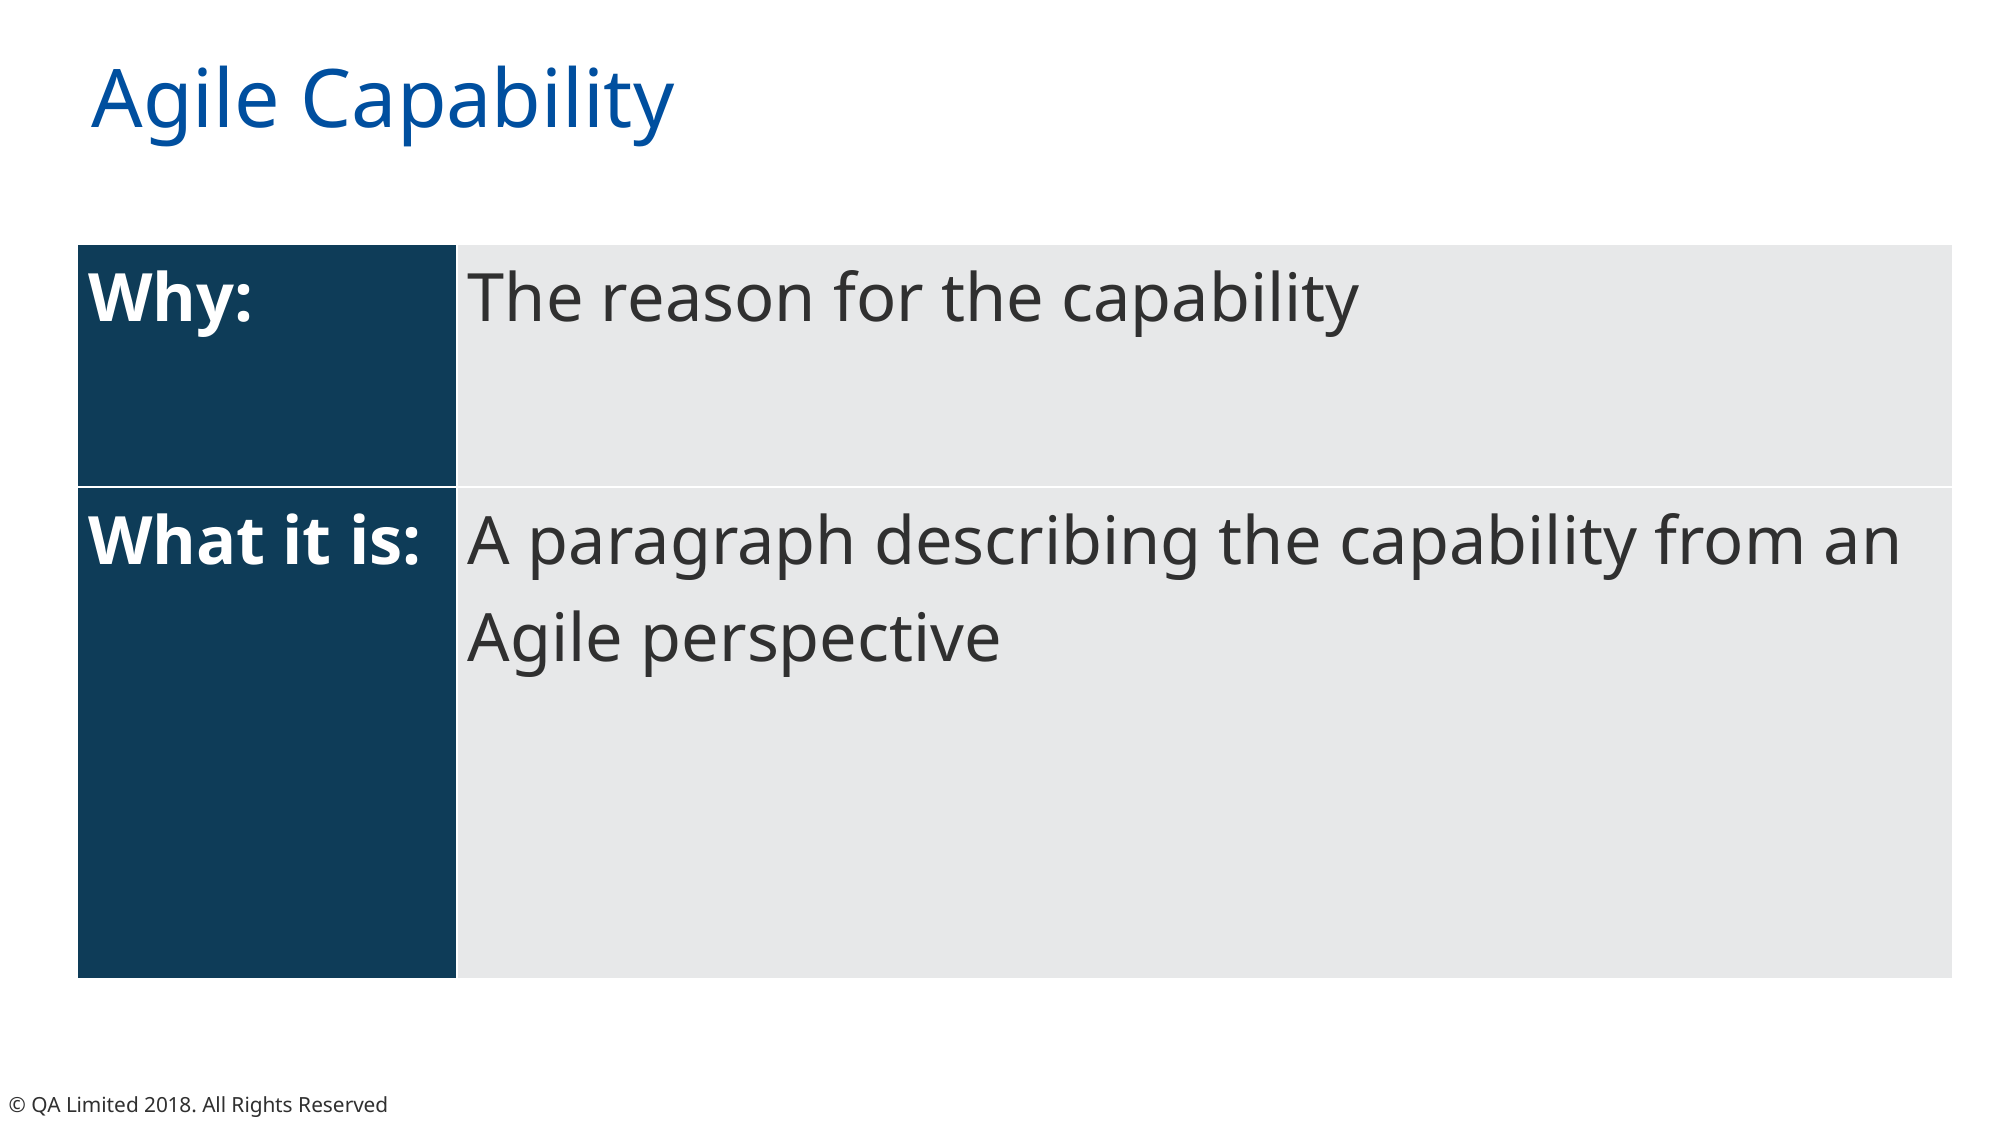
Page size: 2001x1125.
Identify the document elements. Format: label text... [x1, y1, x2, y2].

table_header The reason for the capability [458, 245, 1952, 486]
table_cell What it is: [78, 488, 456, 978]
table_header Why: [78, 245, 456, 486]
table_cell A paragraph describing the capability from an Agile perspective [458, 488, 1952, 978]
title Agile Capability [76, 50, 1904, 153]
